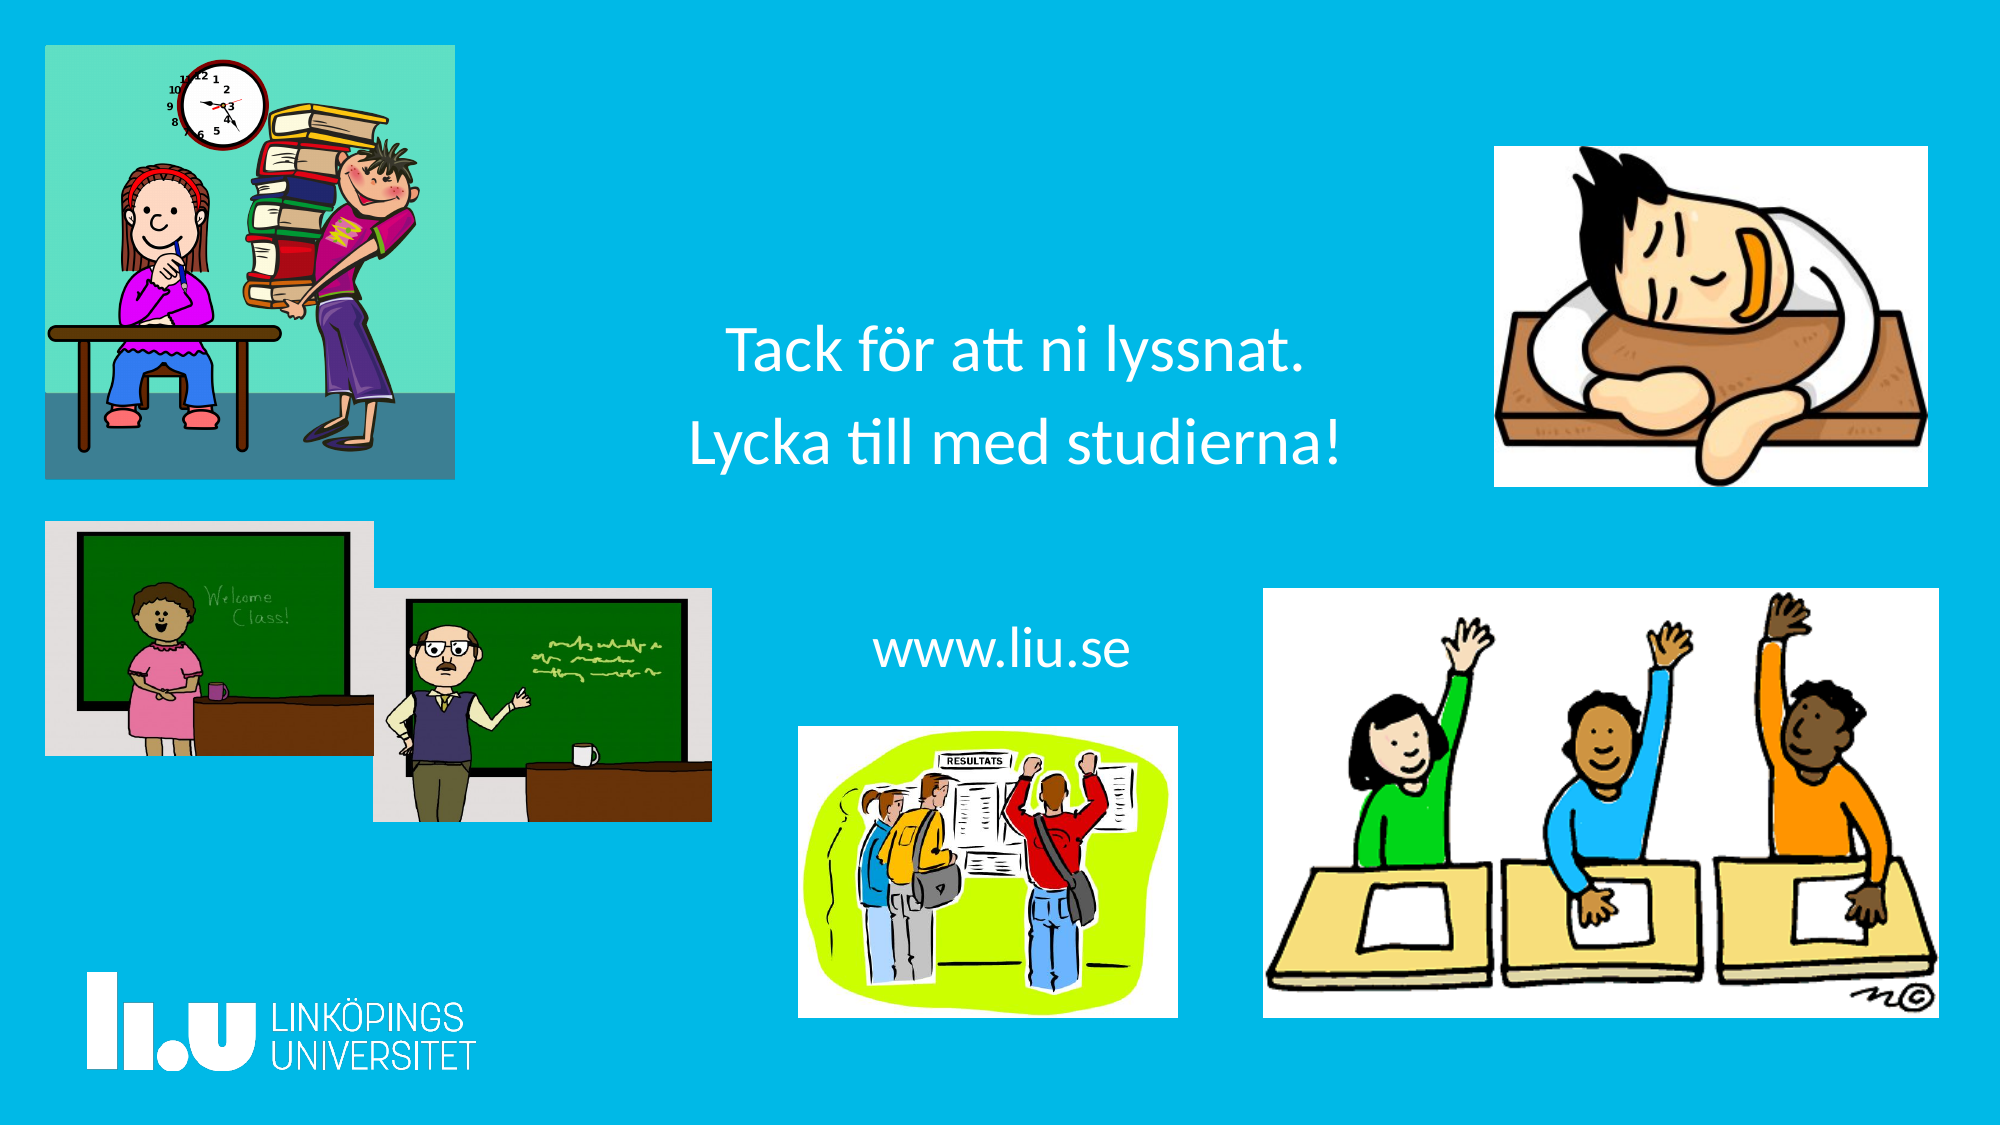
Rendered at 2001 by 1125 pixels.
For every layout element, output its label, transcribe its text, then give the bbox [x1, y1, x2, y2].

picture [799, 727, 1177, 1017]
picture [46, 46, 454, 478]
picture [46, 522, 711, 821]
picture [1495, 147, 1927, 486]
picture [1264, 589, 1938, 1017]
list Tack för att ni lyssnat. Lycka till med studierna! [459, 297, 1744, 500]
